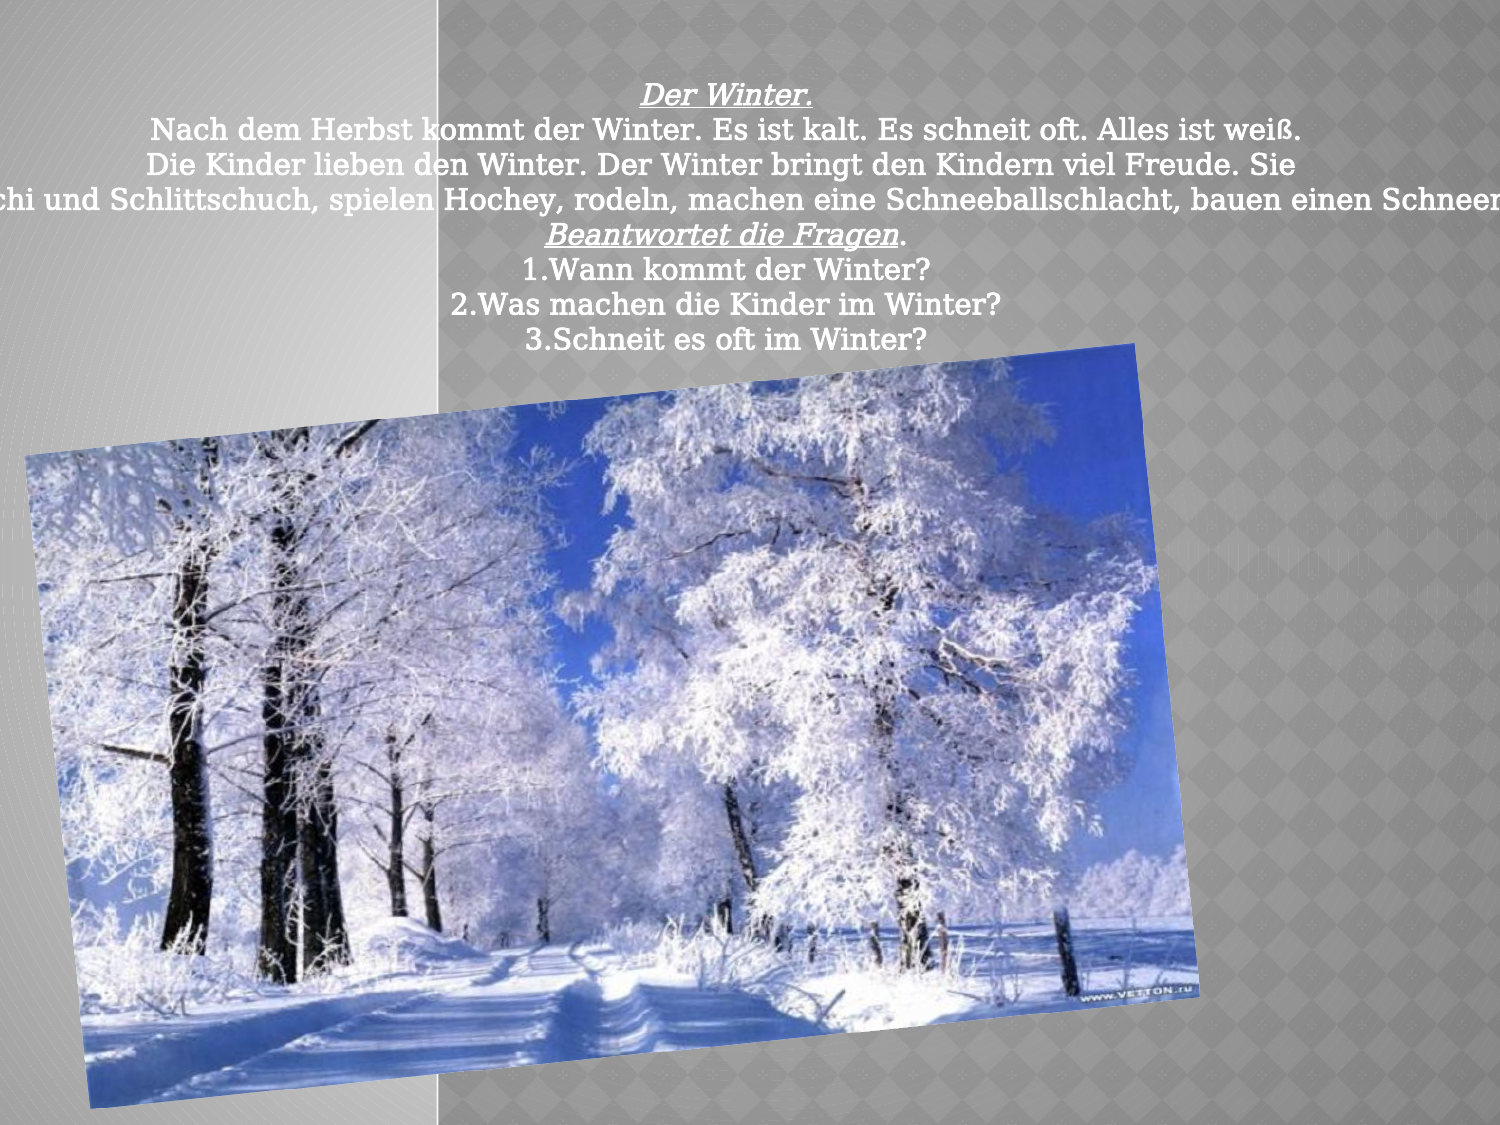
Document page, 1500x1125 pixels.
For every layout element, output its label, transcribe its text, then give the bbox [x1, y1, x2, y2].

text_box Der Winter. Nach dem Herbst kommt der Winter. Es ist kalt. Es schneit oft. Alles ist weiß. Die Kinder lieben den Winter. Der Winter bringt den Kindern viel Freude. Sie laufen Schi und Schlittschuch, spielen Hochey, rodeln, machen eine Schneeballschlacht, bauen einen Schneemann. Beantwortet die Fragen. 1.Wann kommt der Winter? 2.Was machen die Kinder im Winter? 3.Schneit es oft im Winter? [0, 68, 1500, 363]
picture [25, 363, 1199, 1108]
